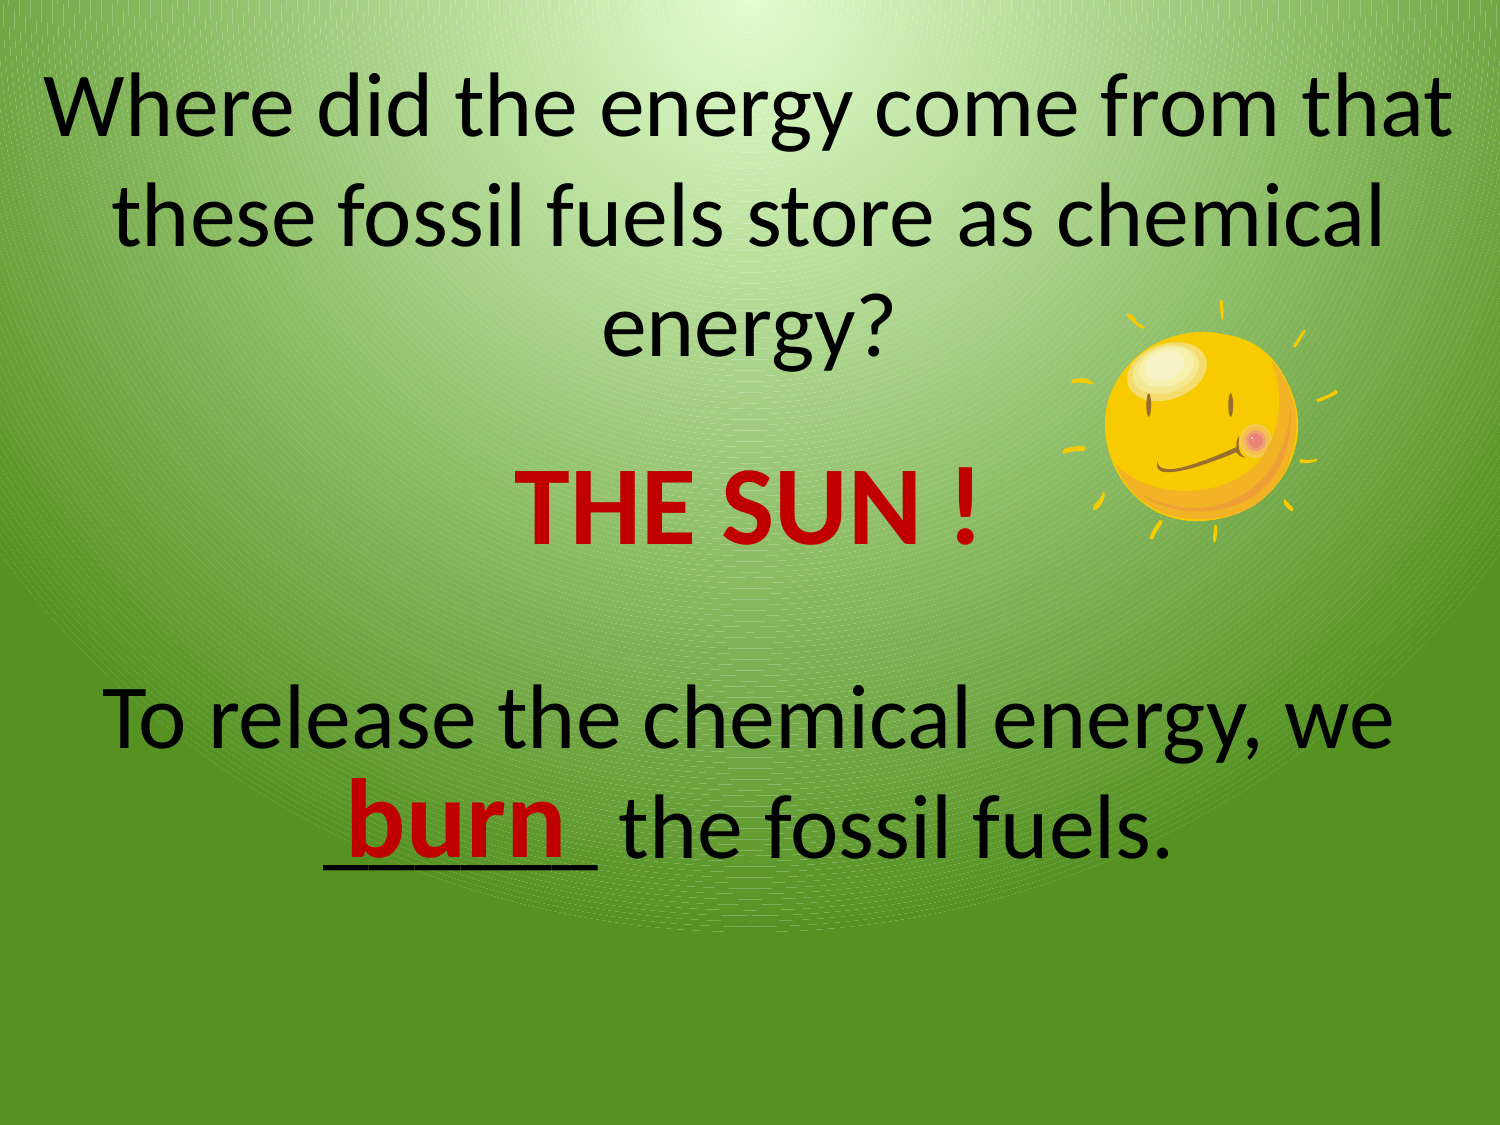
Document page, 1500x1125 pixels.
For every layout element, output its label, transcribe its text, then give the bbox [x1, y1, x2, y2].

text_box burn [187, 737, 725, 888]
picture [1062, 299, 1338, 543]
text_box Where did the energy come from that these fossil fuels store as chemical energy? [0, 37, 1500, 383]
text_box THE SUN ! [287, 424, 1213, 575]
text_box To release the chemical energy, we ______ the fossil fuels. [0, 649, 1500, 885]
